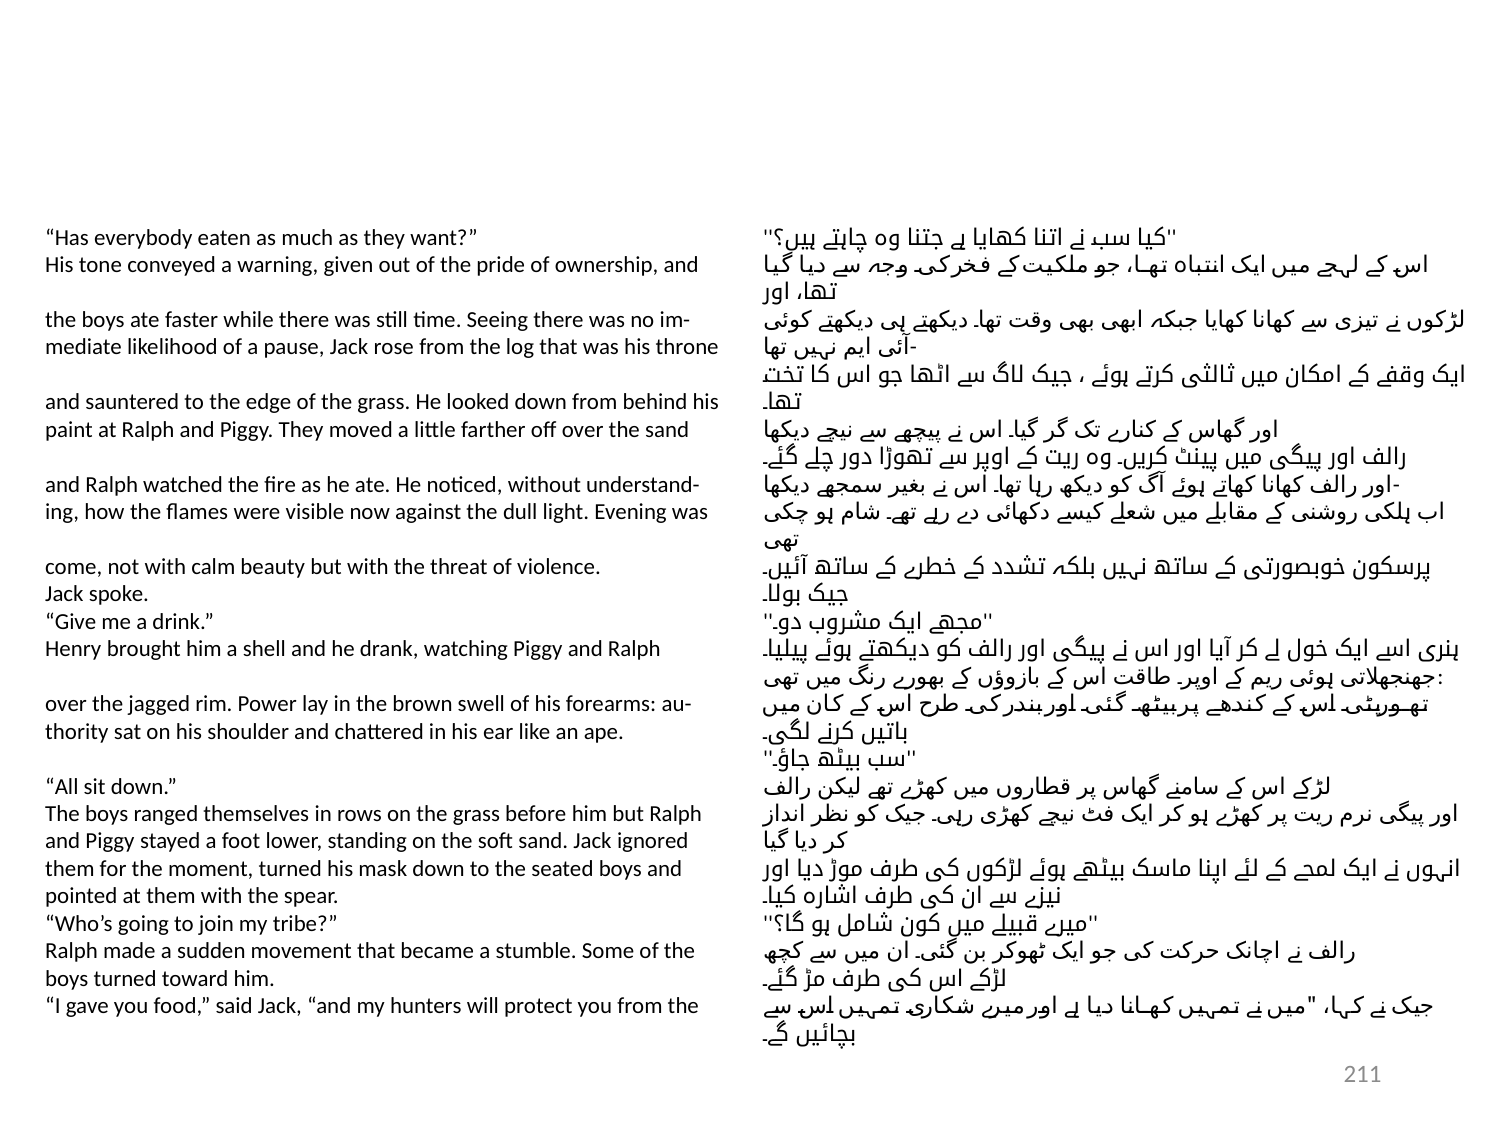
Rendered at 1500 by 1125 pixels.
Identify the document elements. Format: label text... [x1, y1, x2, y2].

slide_number 211 [1059, 1042, 1397, 1103]
text_box ''کیا سب نے اتنا کھایا ہے جتنا وہ چاہتے ہیں؟'' اس کے لہجے میں ایک انتباہ تھا، جو ملکیت کے فخر کی وجہ سے دیا گیا تھا، اور لڑکوں نے تیزی سے کھانا کھایا جبکہ ابھی بھی وقت تھا۔ دیکھتے ہی دیکھتے کوئی آئی ایم نہیں تھا- ایک وقفے کے امکان میں ثالثی کرتے ہوئے ، جیک لاگ سے اٹھا جو اس کا تخت تھا۔ اور گھاس کے کنارے تک گر گیا۔ اس نے پیچھے سے نیچے دیکھا رالف اور پیگی میں پینٹ کریں۔ وہ ریت کے اوپر سے تھوڑا دور چلے گئے۔ اور رالف کھانا کھاتے ہوئے آگ کو دیکھ رہا تھا۔ اس نے بغیر سمجھے دیکھا- اب ہلکی روشنی کے مقابلے میں شعلے کیسے دکھائی دے رہے تھے۔ شام ہو چکی تھی پرسکون خوبصورتی کے ساتھ نہیں بلکہ تشدد کے خطرے کے ساتھ آئیں۔ جیک بولا۔ ''مجھے ایک مشروب دو۔'' ہنری اسے ایک خول لے کر آیا اور اس نے پیگی اور رالف کو دیکھتے ہوئے پیلیا۔ جھنجھلاتی ہوئی ریم کے اوپر۔ طاقت اس کے بازوؤں کے بھورے رنگ میں تھی: تھوریٹی اس کے کندھے پر بیٹھ گئی اور بندر کی طرح اس کے کان میں باتیں کرنے لگی۔ ''سب بیٹھ جاؤ۔'' لڑکے اس کے سامنے گھاس پر قطاروں میں کھڑے تھے لیکن رالف اور پیگی نرم ریت پر کھڑے ہو کر ایک فٹ نیچے کھڑی رہی۔ جیک کو نظر انداز کر دیا گیا انہوں نے ایک لمحے کے لئے اپنا ماسک بیٹھے ہوئے لڑکوں کی طرف موڑ دیا اور نیزے سے ان کی طرف اشارہ کیا۔ ''میرے قبیلے میں کون شامل ہو گا؟'' رالف نے اچانک حرکت کی جو ایک ٹھوکر بن گئی۔ ان میں سے کچھ لڑکے اس کی طرف مڑ گئے۔ جیک نے کہا، "میں نے تمہیں کھانا دیا ہے اور میرے شکاری تمہیں اس سے بچائیں گے۔ [748, 214, 1489, 1081]
text_box “Has everybody eaten as much as they want?” His tone conveyed a warning, given out of the pride of ownership, and the boys ate faster while there was still time. Seeing there was no im- mediate likelihood of a pause, Jack rose from the log that was his throne and sauntered to the edge of the grass. He looked down from behind his paint at Ralph and Piggy. They moved a little farther off over the sand and Ralph watched the fire as he ate. He noticed, without understand- ing, how the flames were visible now against the dull light. Evening was come, not with calm beauty but with the threat of violence. Jack spoke. “Give me a drink.” Henry brought him a shell and he drank, watching Piggy and Ralph over the jagged rim. Power lay in the brown swell of his forearms: au- thority sat on his shoulder and chattered in his ear like an ape. “All sit down.” The boys ranged themselves in rows on the grass before him but Ralph and Piggy stayed a foot lower, standing on the soft sand. Jack ignored them for the moment, turned his mask down to the seated boys and pointed at them with the spear. “Who’s going to join my tribe?” Ralph made a sudden movement that became a stumble. Some of the boys turned toward him. “I gave you food,” said Jack, “and my hunters will protect you from the [30, 214, 748, 1026]
